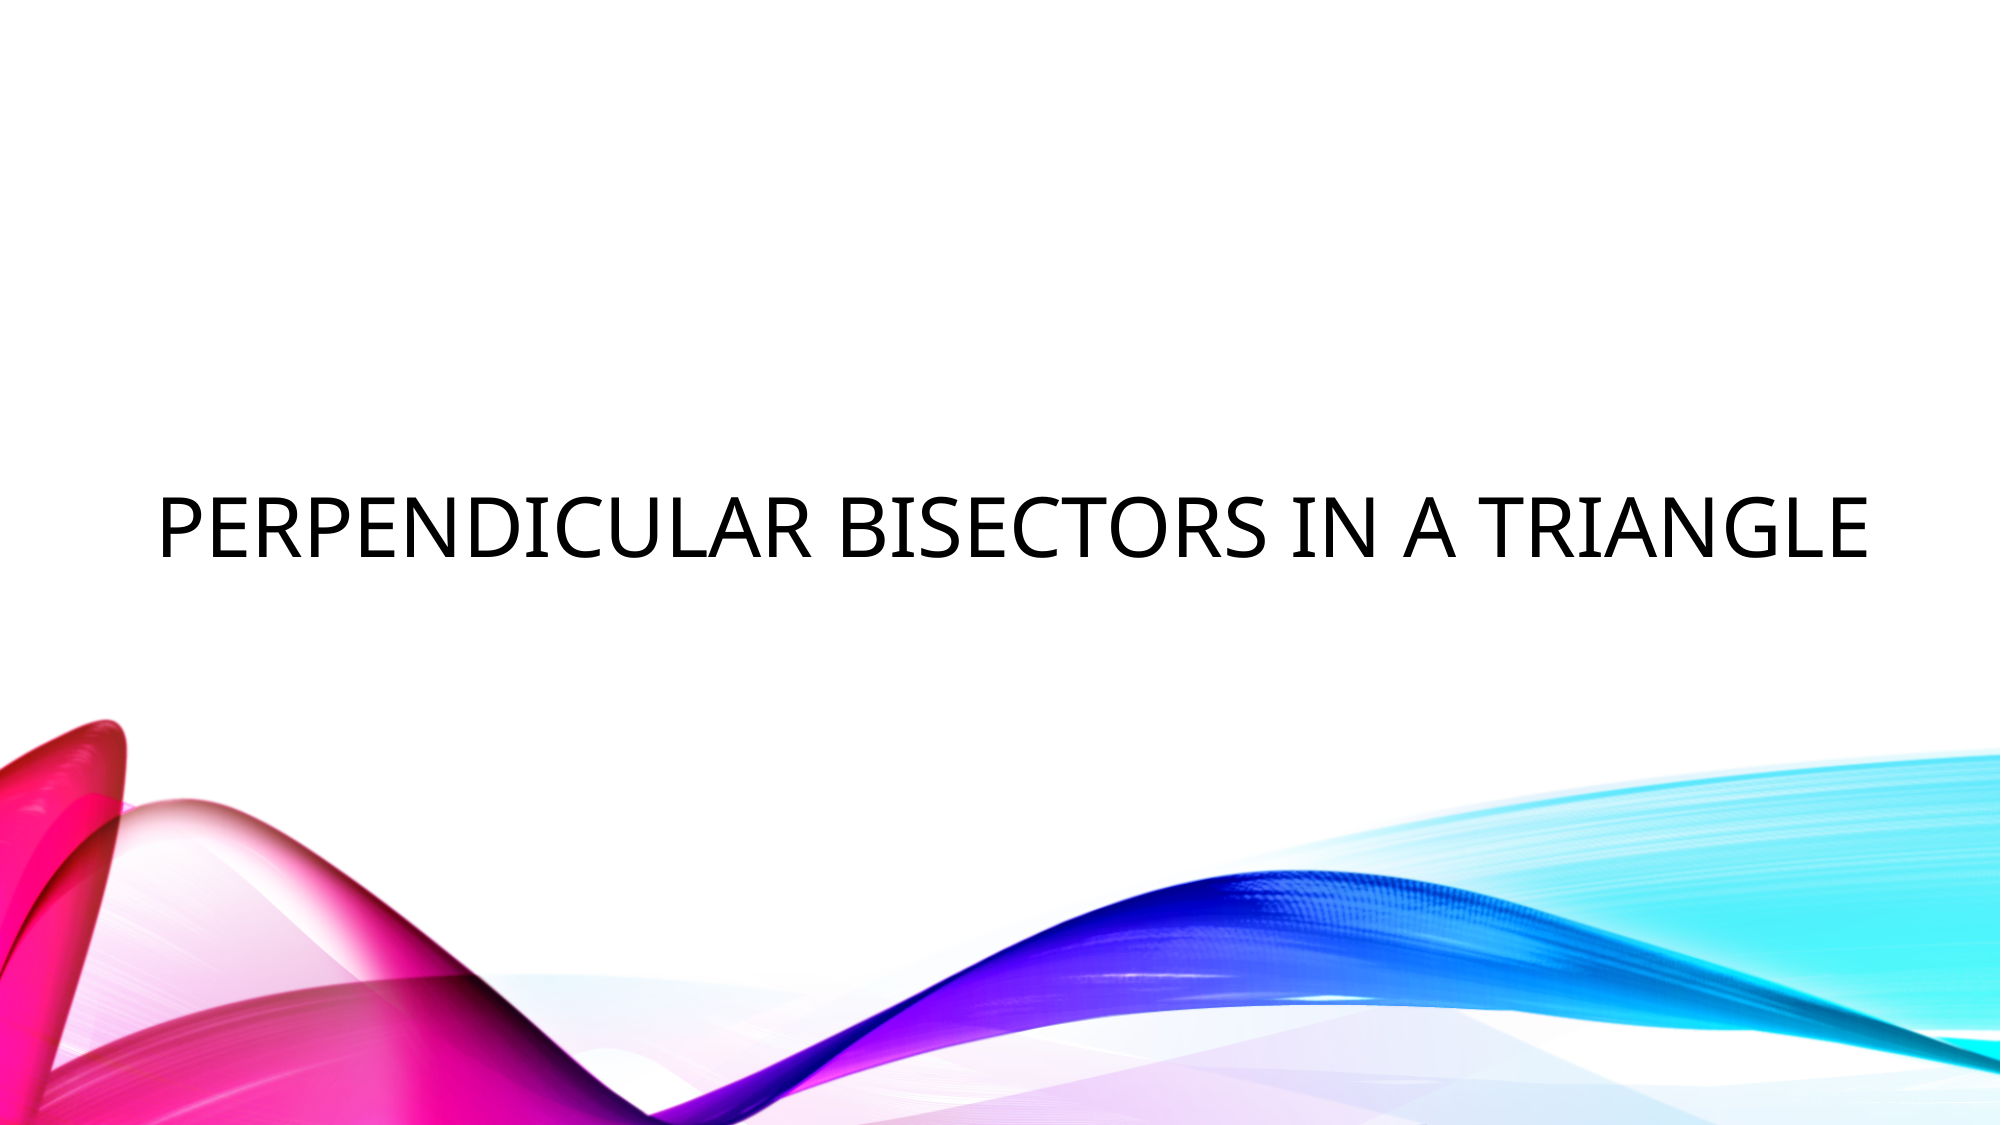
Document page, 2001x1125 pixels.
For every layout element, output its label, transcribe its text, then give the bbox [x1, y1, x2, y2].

picture [1795, 1003, 1806, 1008]
title Perpendicular bisectors in a triangle [112, 123, 1888, 584]
picture [0, 717, 2000, 1125]
